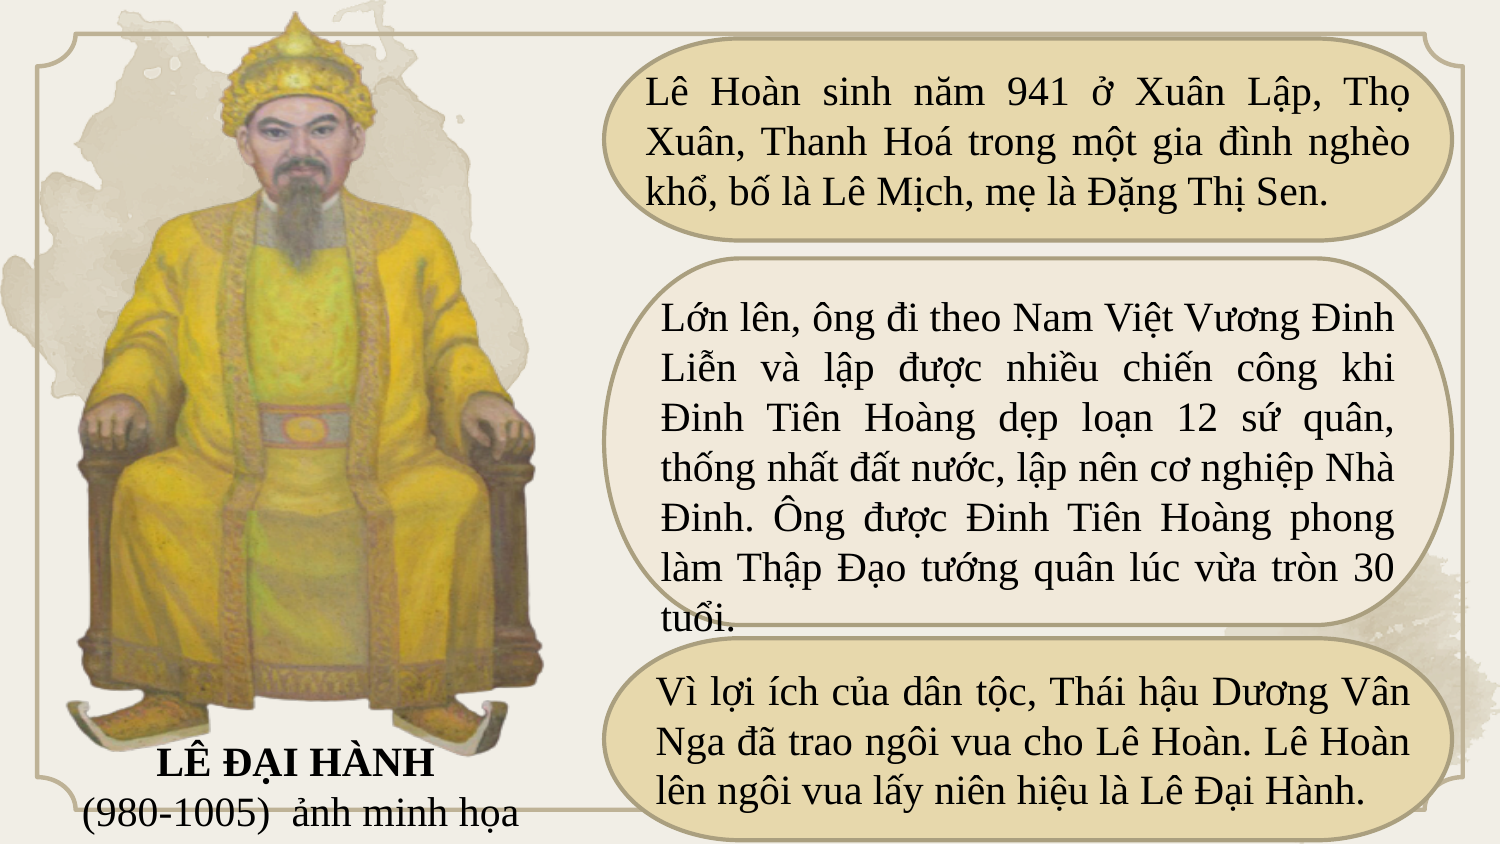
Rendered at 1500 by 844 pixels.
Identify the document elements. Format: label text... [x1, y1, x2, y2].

picture [49, 0, 563, 796]
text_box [603, 258, 1453, 626]
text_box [603, 38, 1453, 241]
text_box LÊ ĐẠI HÀNH (980-1005) ảnh minh họa [66, 805, 535, 843]
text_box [603, 637, 1453, 841]
